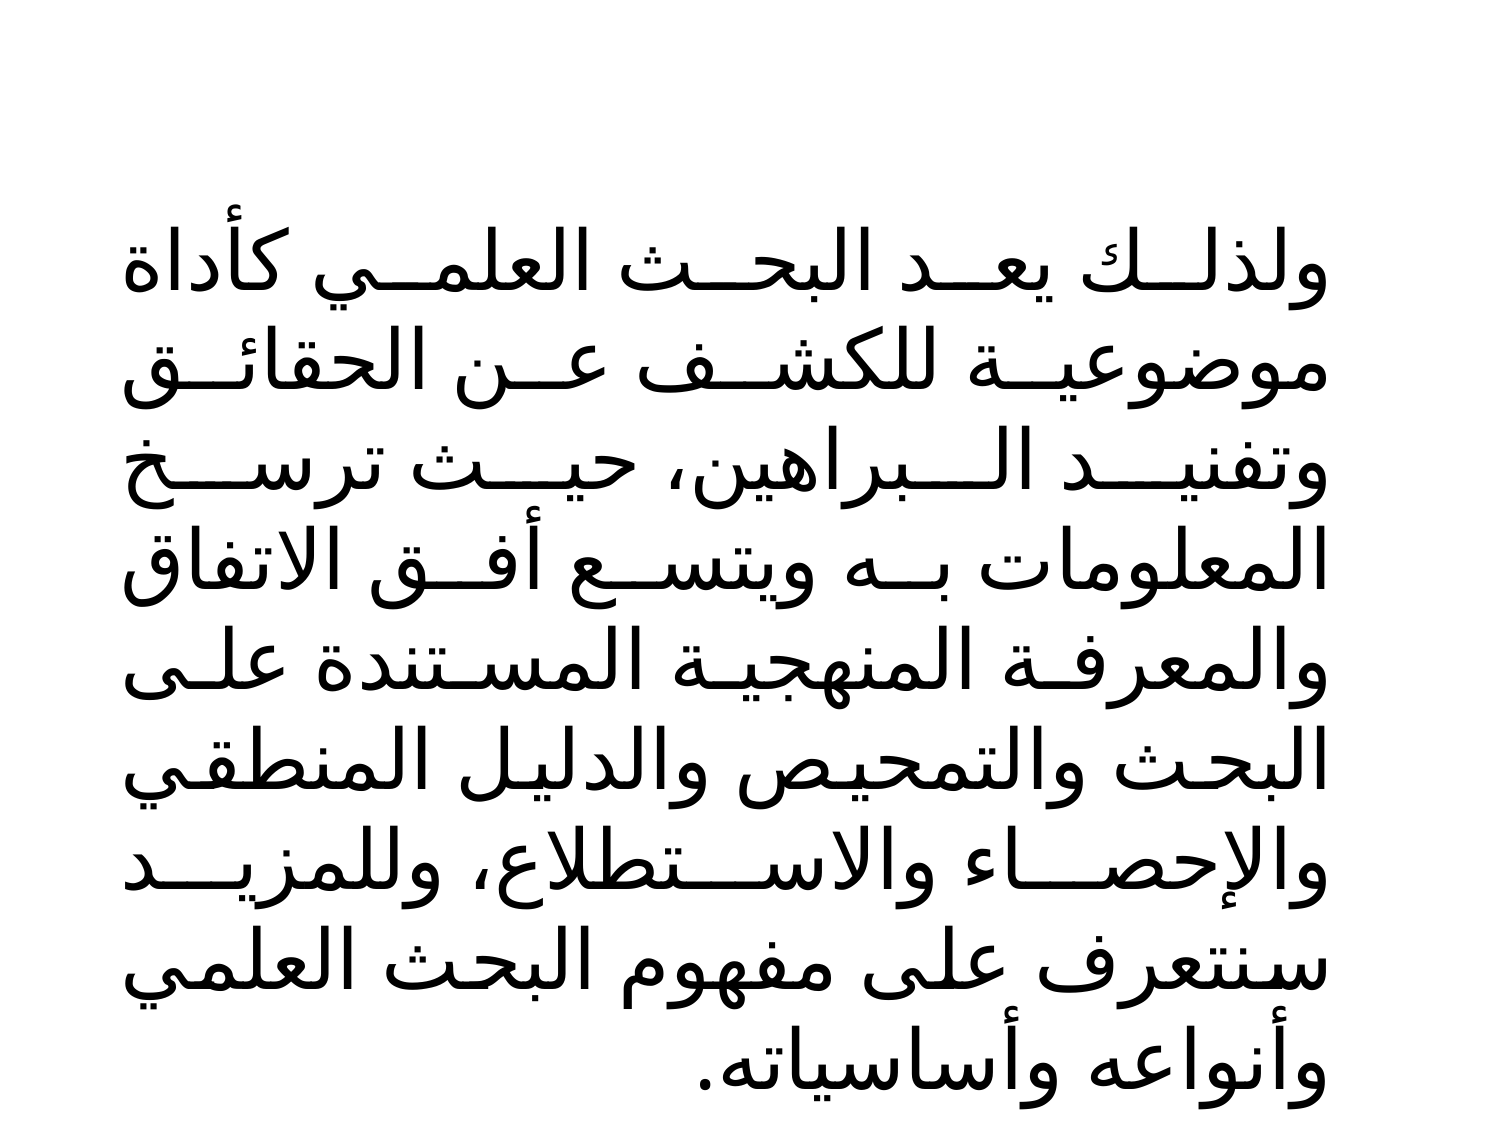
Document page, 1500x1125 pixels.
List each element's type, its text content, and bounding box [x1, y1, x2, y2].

text_box ولذلك يعد البحث العلمي كأداة موضوعية للكشف عن الحقائق وتفنيد البراهين، حيث ترسخ المعلومات به ويتسع أفق الاتفاق والمعرفة المنهجية المستندة على البحث والتمحيص والدليل المنطقي والإحصاء والاستطلاع، وللمزيد سنتعرف على مفهوم البحث العلمي وأنواعه وأساسياته. [105, 199, 1348, 1114]
